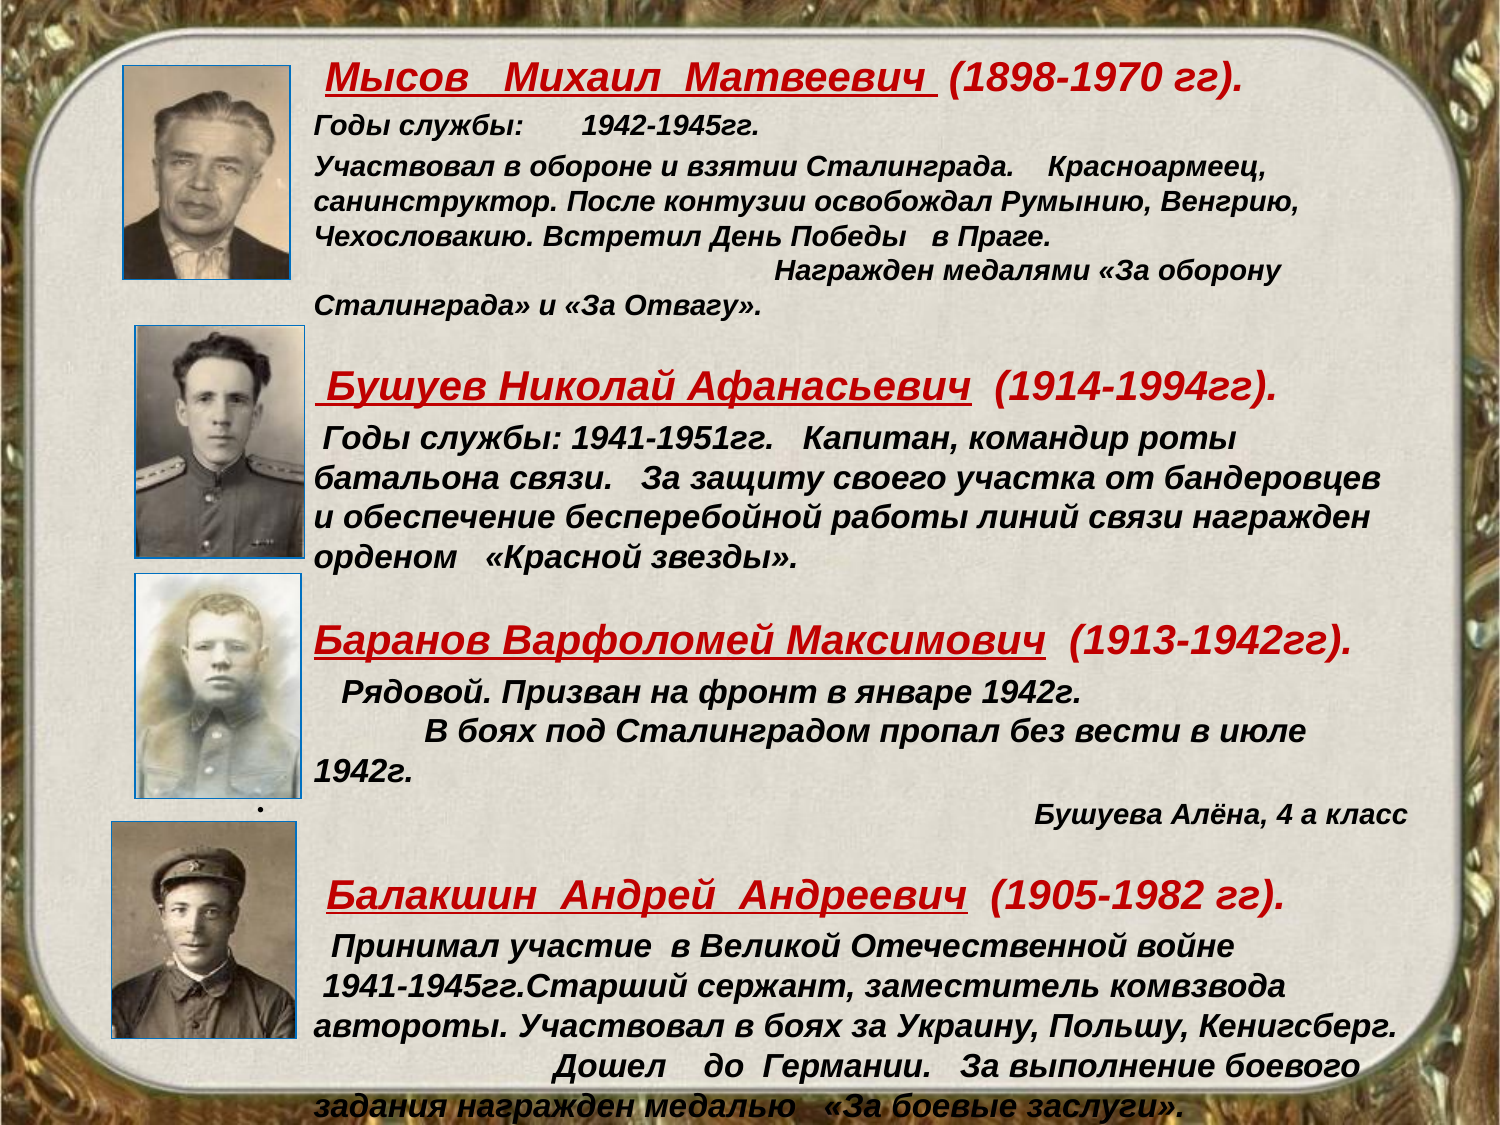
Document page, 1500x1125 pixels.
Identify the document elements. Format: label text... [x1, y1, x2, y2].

picture [0, 0, 1500, 1125]
list Мысов Михаил Матвеевич (1898-1970 гг). Годы службы: 1942-1945гг. Участвовал в обороне и взятии Сталинграда. Красноармеец, санинструктор. После контузии освобождал Румынию, Венгрию, Чехословакию. Встретил День Победы в Праге. Награжден медалями «За оборону Сталинграда» и «За Отвагу». Бушуев Николай Афанасьевич (1914-1994гг). Годы службы: 1941-1951гг. Капитан, командир роты батальона связи. За защиту своего участка от бандеровцев и обеспечение бесперебойной работы линий связи награжден орденом «Красной звезды». Баранов Варфоломей Максимович (1913-1942гг). Рядовой. Призван на фронт в январе 1942г. В боях под Сталинградом пропал без вести в июле 1942г. Бушуева Алёна, 4 а класс Балакшин Андрей Андреевич (1905-1982 гг). Принимал участие в Великой Отечественной войне 1941-1945гг.Старший сержант, заместитель комвзвода автороты. Участвовал в боях за Украину, Польшу, Кенигсберг. Дошел до Германии. За выполнение боевого задания награжден медалью «За боевые заслуги». [242, 42, 1425, 1005]
